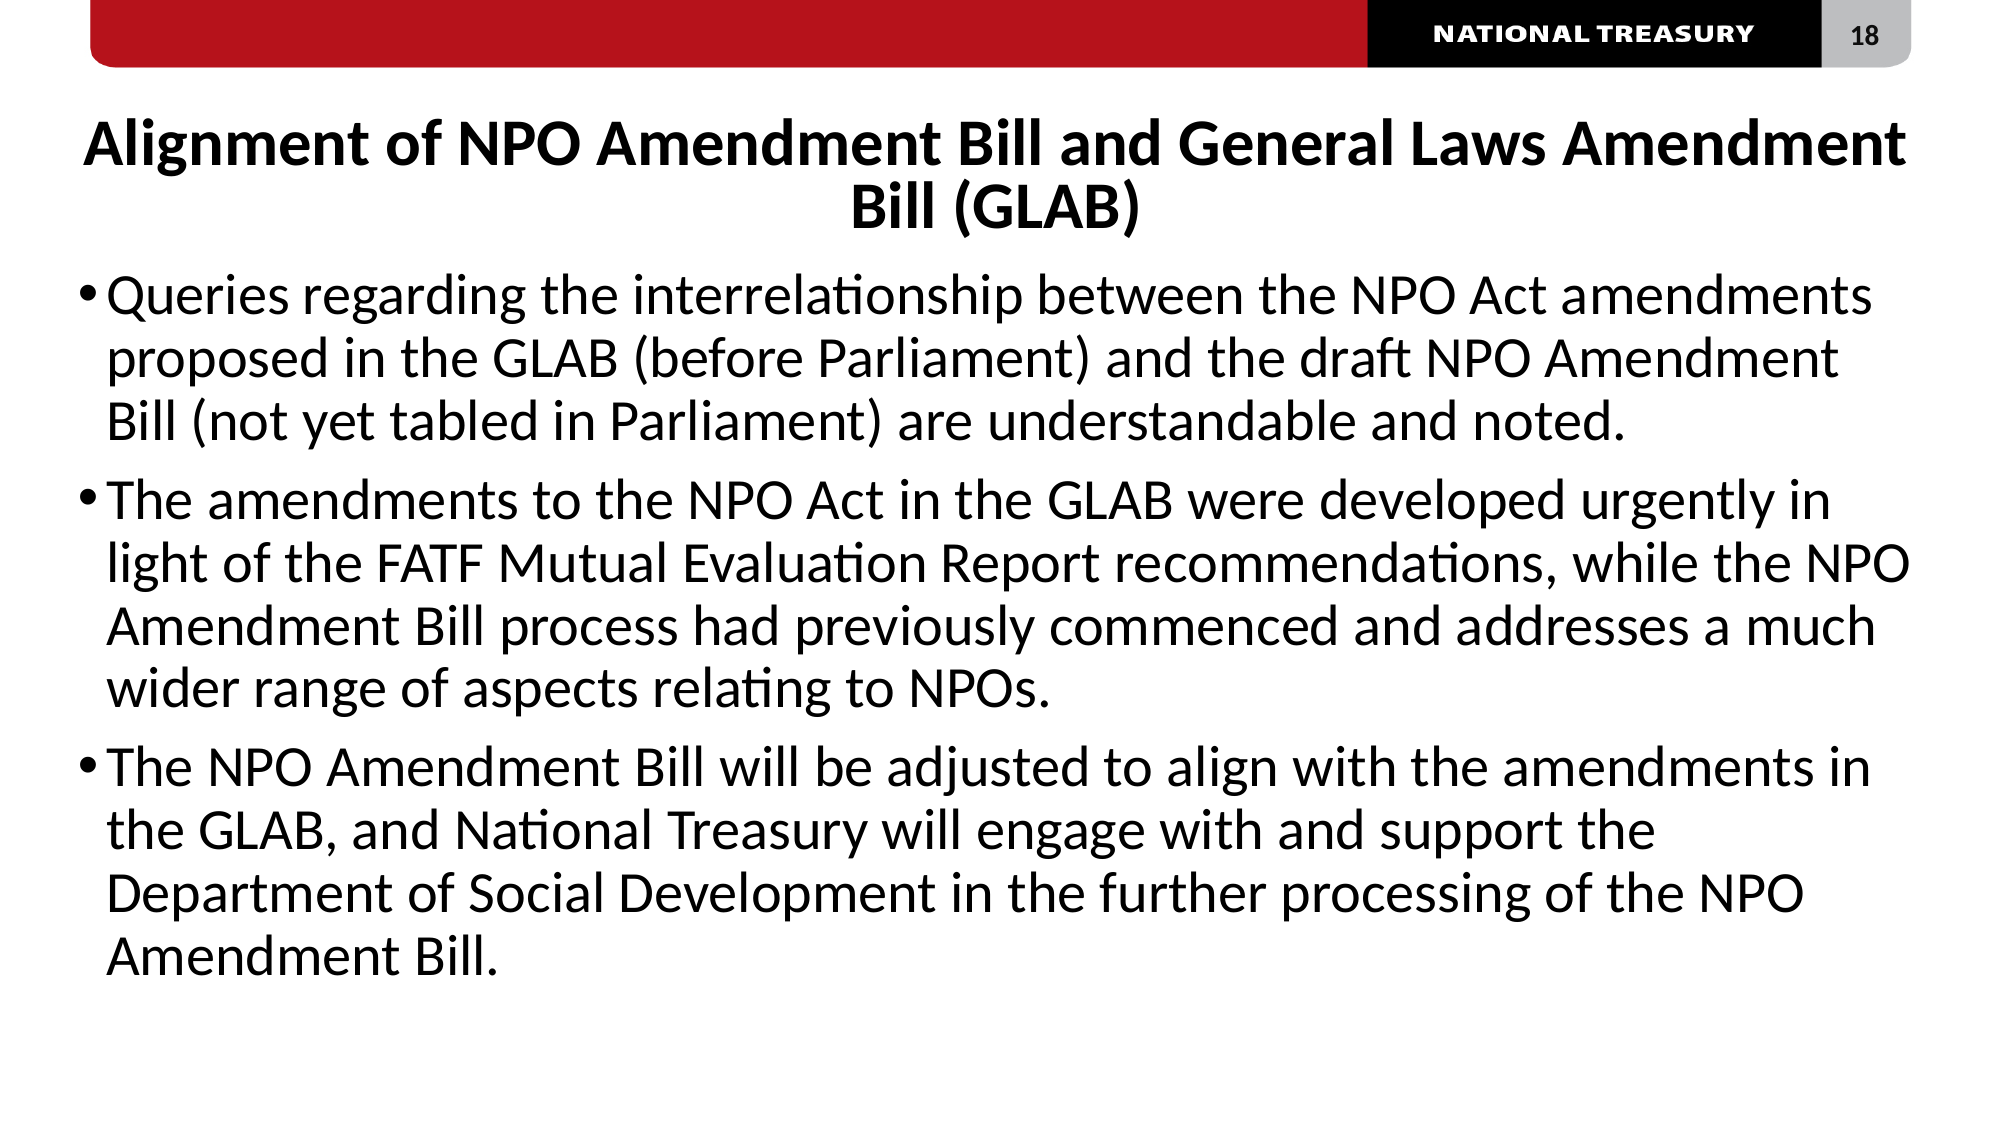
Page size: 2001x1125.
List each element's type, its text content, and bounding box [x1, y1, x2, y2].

title Alignment of NPO Amendment Bill and General Laws Amendment Bill (GLAB) [63, 101, 1931, 256]
list Queries regarding the interrelationship between the NPO Act amendments proposed in the GLAB (before Parliament) and the draft NPO Amendment Bill (not yet tabled in Parliament) are understandable and noted. The amendments to the NPO Act in the GLAB were developed urgently in light of the FATF Mutual Evaluation Report recommendations, while the NPO Amendment Bill process had previously commenced and addresses a much wider range of aspects relating to NPOs. The NPO Amendment Bill will be adjusted to align with the amendments in the GLAB, and National Treasury will engage with and support the Department of Social Development in the further processing of the NPO Amendment Bill. [63, 256, 1931, 1091]
picture [0, 0, 2000, 1125]
